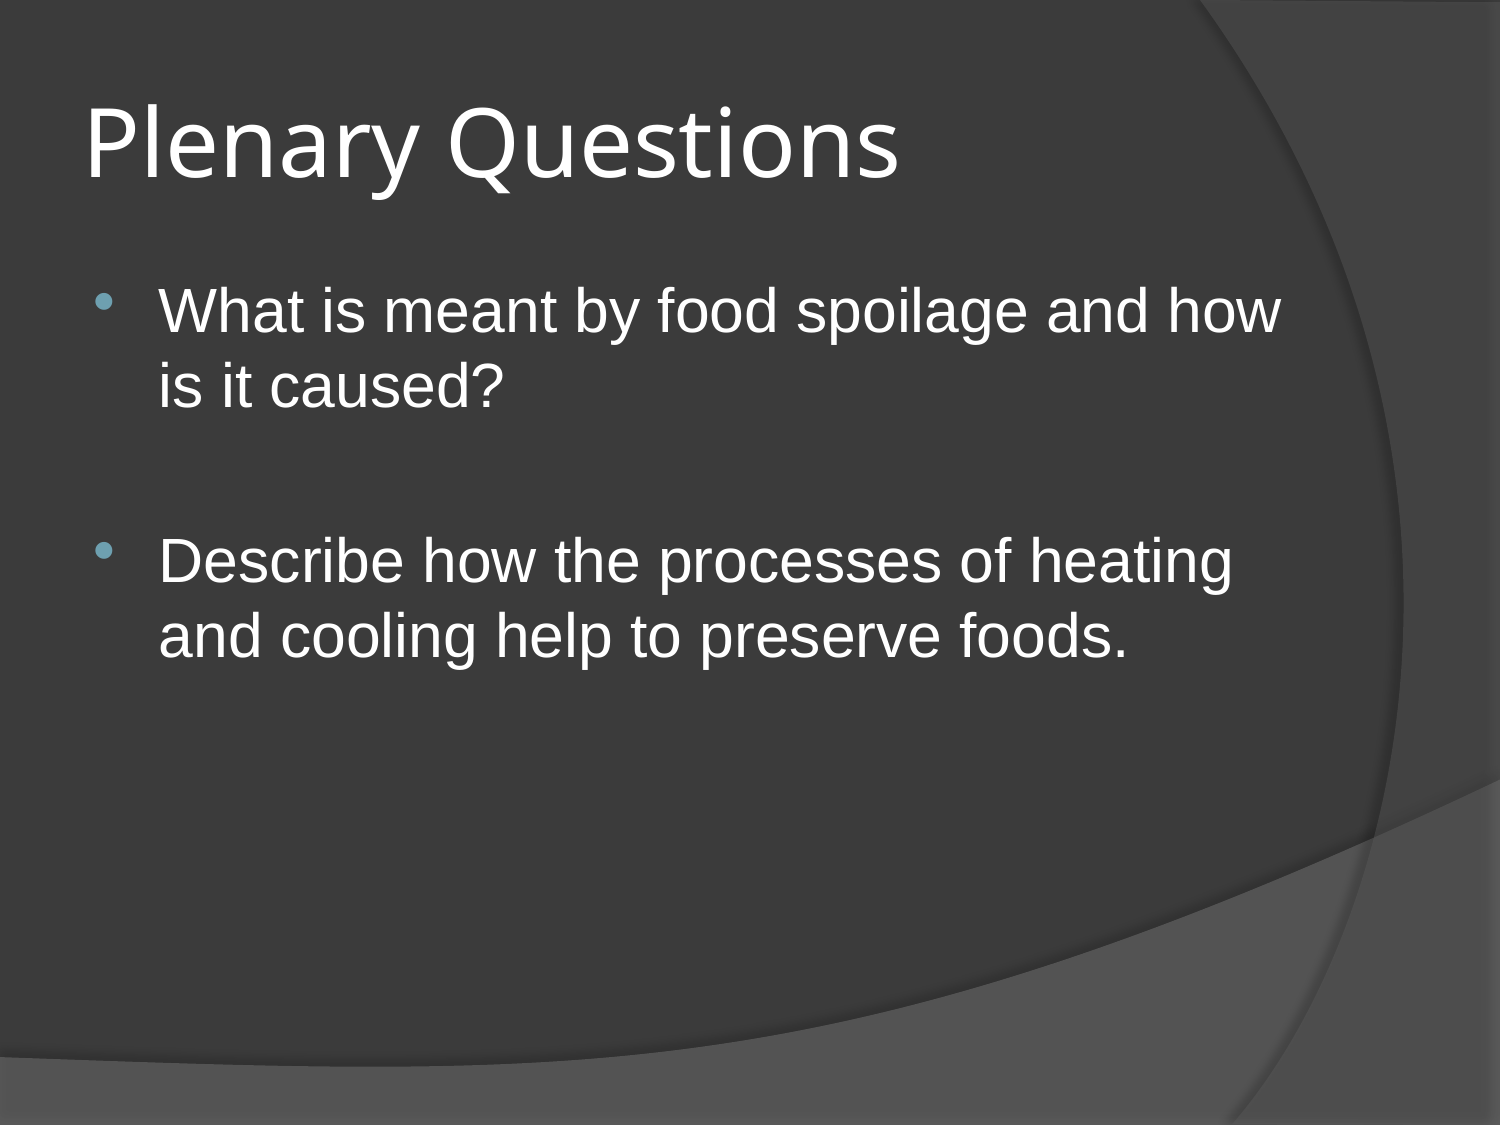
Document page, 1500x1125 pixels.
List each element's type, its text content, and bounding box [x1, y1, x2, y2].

list What is meant by food spoilage and how is it caused? Describe how the processes of heating and cooling help to preserve foods. [75, 262, 1300, 1005]
title Plenary Questions [75, 45, 1300, 233]
